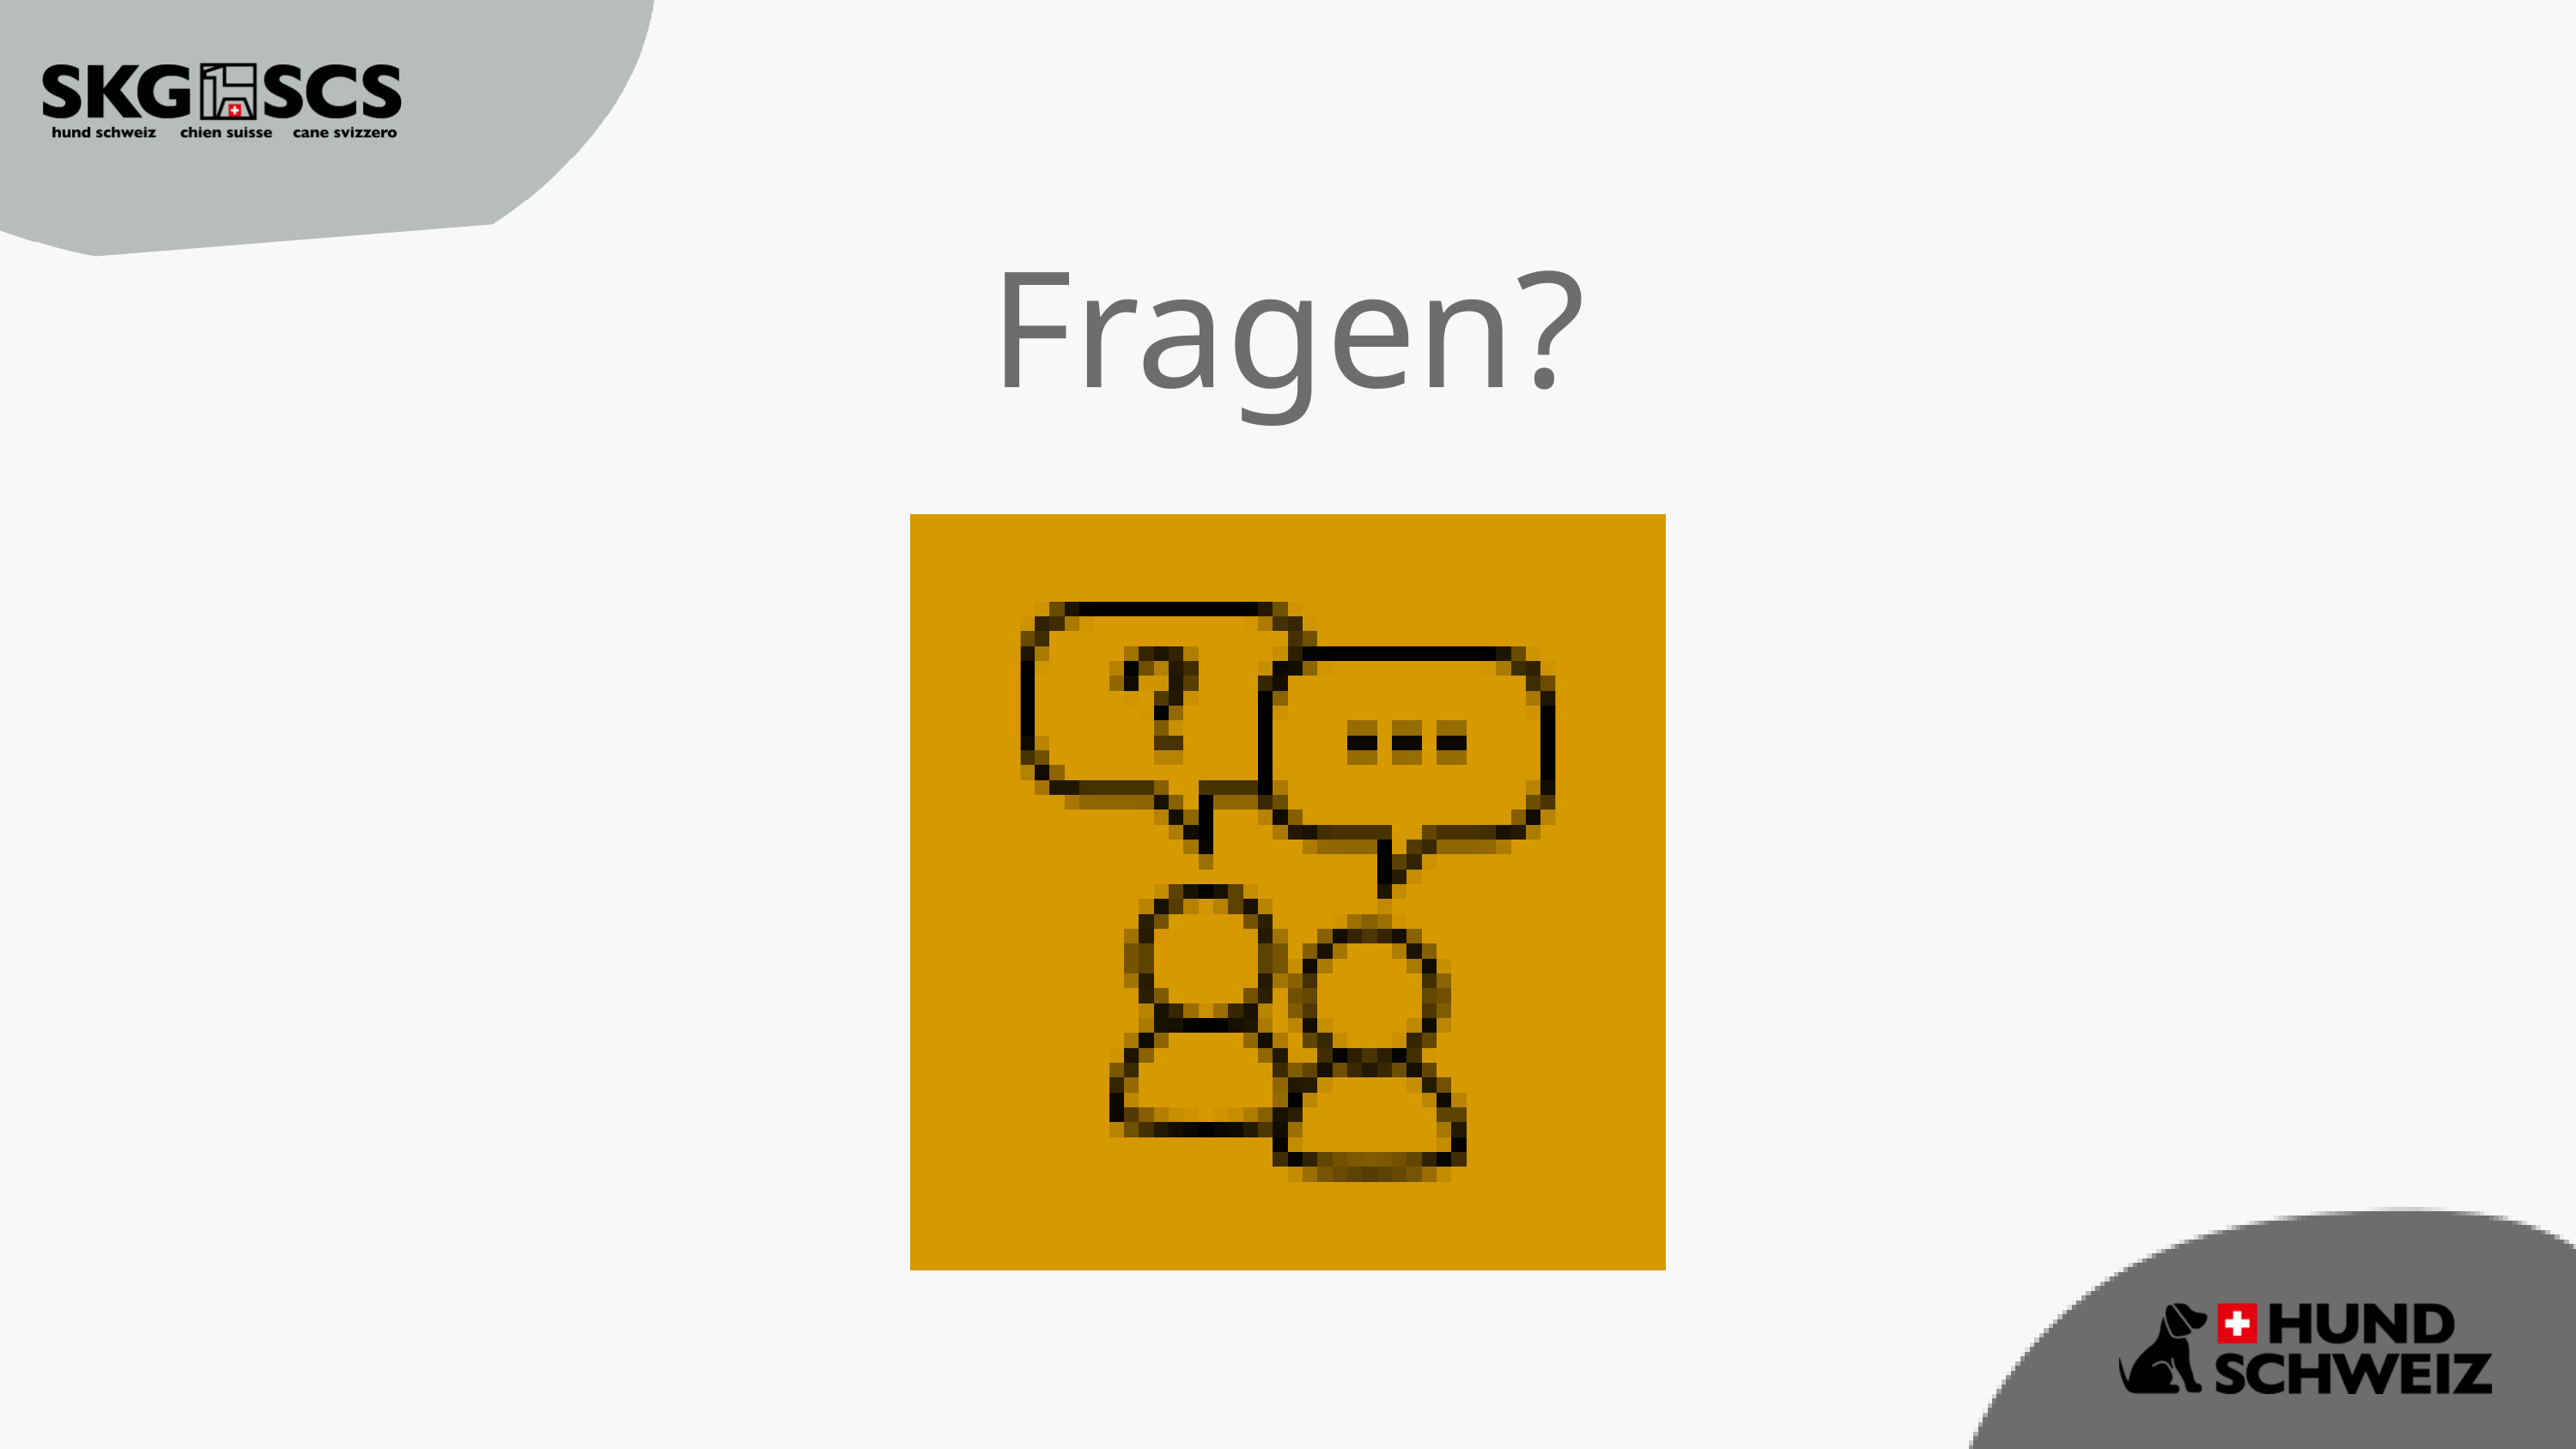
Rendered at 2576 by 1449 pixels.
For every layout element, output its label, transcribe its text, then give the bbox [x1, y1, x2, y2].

text_box Fragen? [301, 194, 2275, 420]
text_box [909, 514, 1667, 1270]
text_box [2118, 1303, 2493, 1394]
text_box [1936, 1207, 2576, 1449]
text_box [0, 0, 680, 264]
text_box [35, 55, 409, 145]
